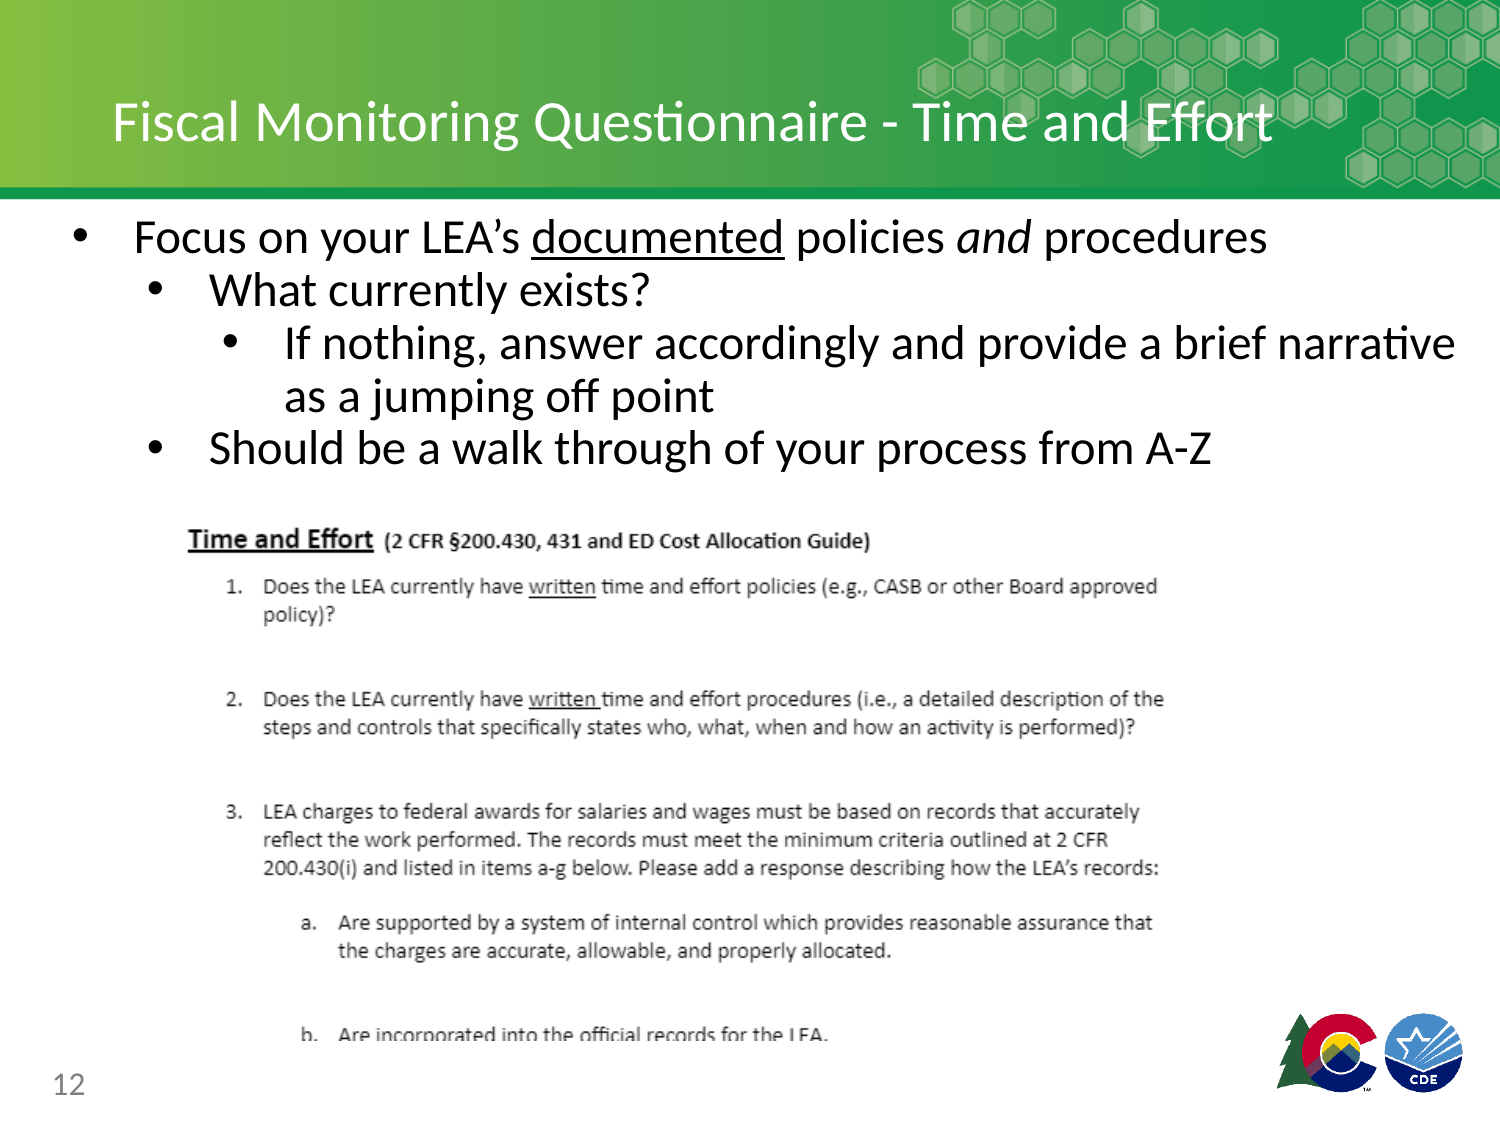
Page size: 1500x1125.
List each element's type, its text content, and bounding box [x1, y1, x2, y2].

picture [160, 514, 1236, 1042]
slide_number 12 [36, 1054, 375, 1115]
picture [1275, 1055, 1463, 1093]
title Fiscal Monitoring Questionnaire - Time and Effort [112, 21, 1390, 187]
list Focus on your LEA’s documented policies and procedures What currently exists? If nothing, answer accordingly and provide a brief narrative as a jumping off point Should be a walk through of your process from A-Z [58, 211, 1464, 1055]
picture [0, 0, 1500, 200]
